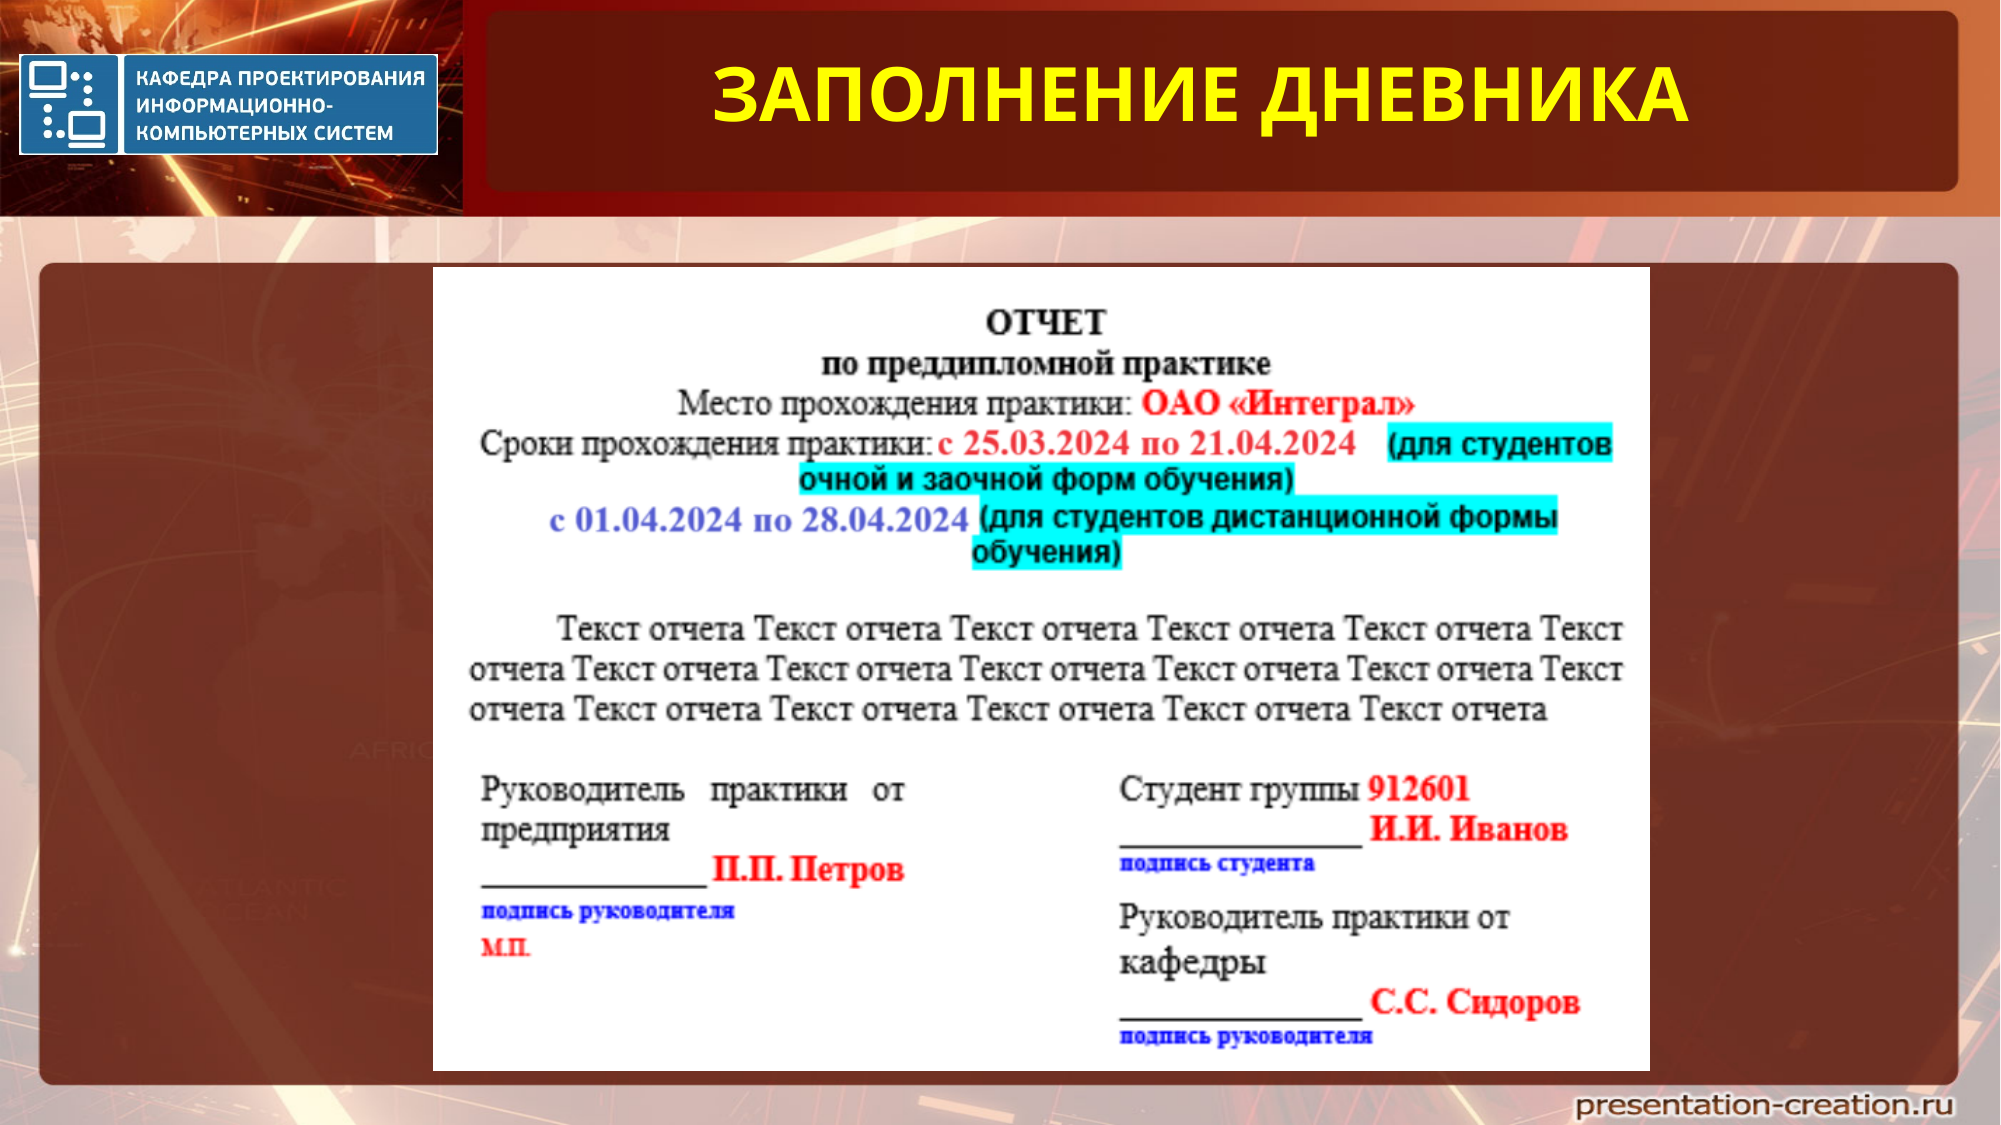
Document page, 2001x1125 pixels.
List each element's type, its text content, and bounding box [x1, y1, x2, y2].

picture [0, 0, 2001, 1125]
text_box ЗАПОЛНЕНИЕ ДНЕВНИКА [503, 38, 1898, 144]
